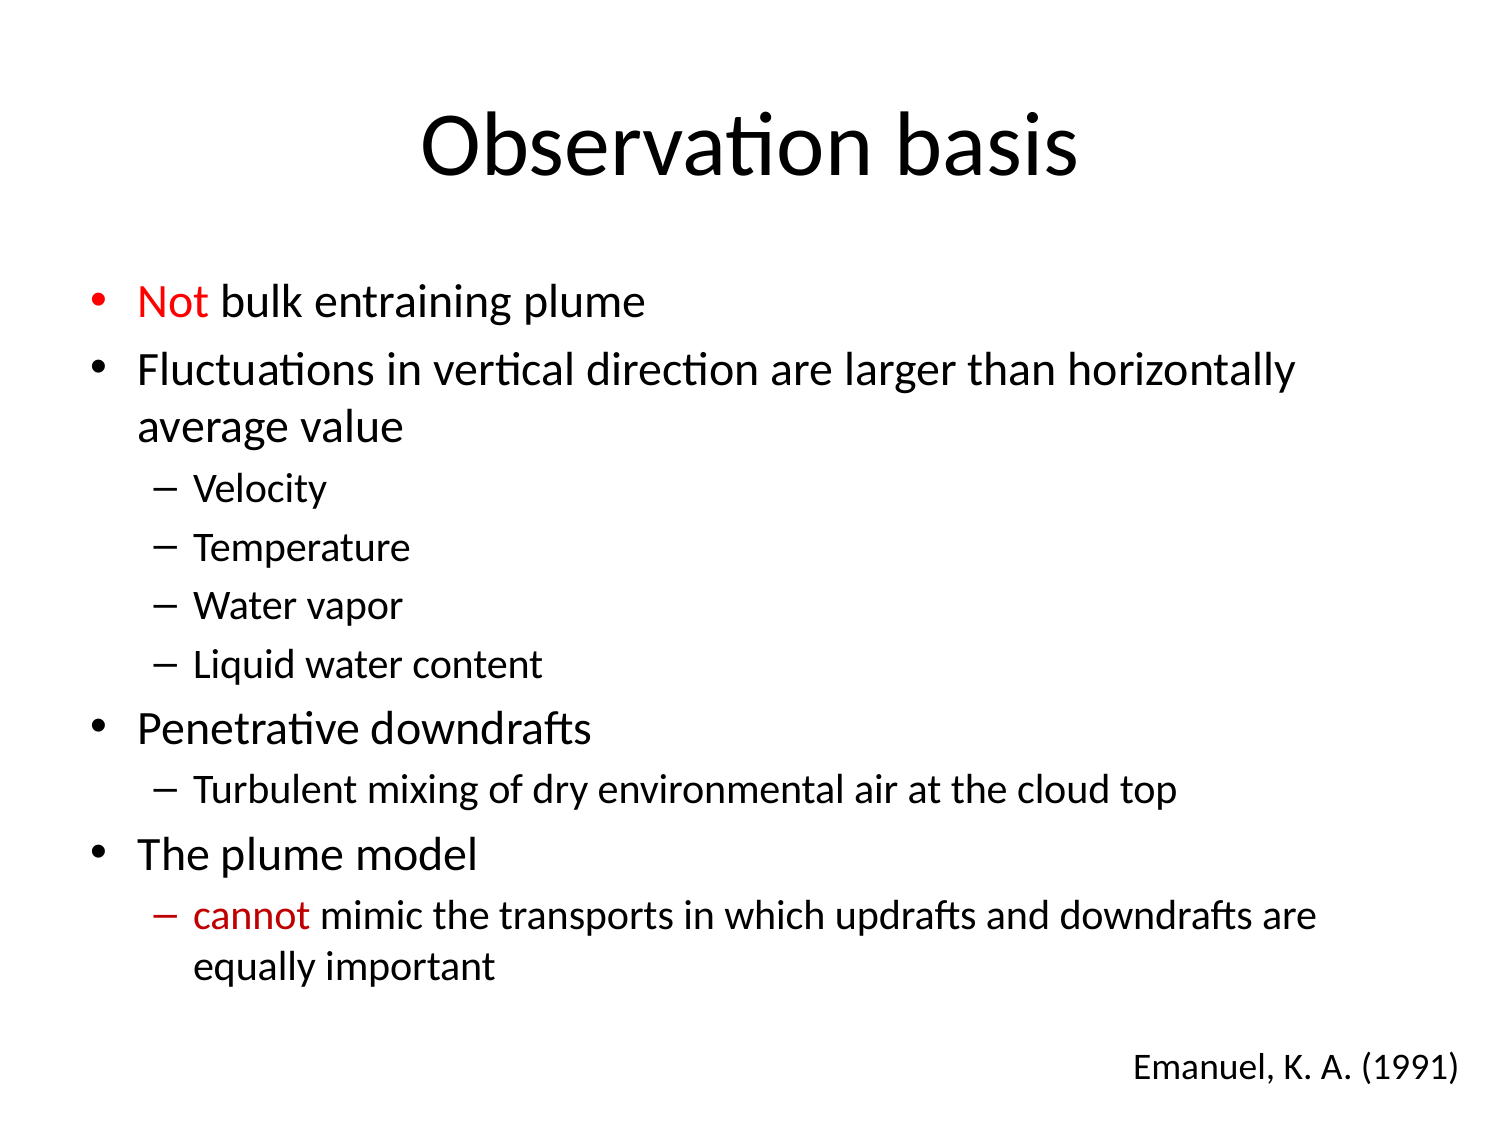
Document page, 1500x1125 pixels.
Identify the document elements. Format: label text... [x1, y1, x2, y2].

title Observation basis [75, 45, 1425, 233]
text_box Emanuel, K. A. (1991) [1118, 1034, 1475, 1095]
list Not bulk entraining plume Fluctuations in vertical direction are larger than horizontally average value Velocity Temperature Water vapor Liquid water content Penetrative downdrafts Turbulent mixing of dry environmental air at the cloud top The plume model cannot mimic the transports in which updrafts and downdrafts are equally important [75, 262, 1425, 1005]
